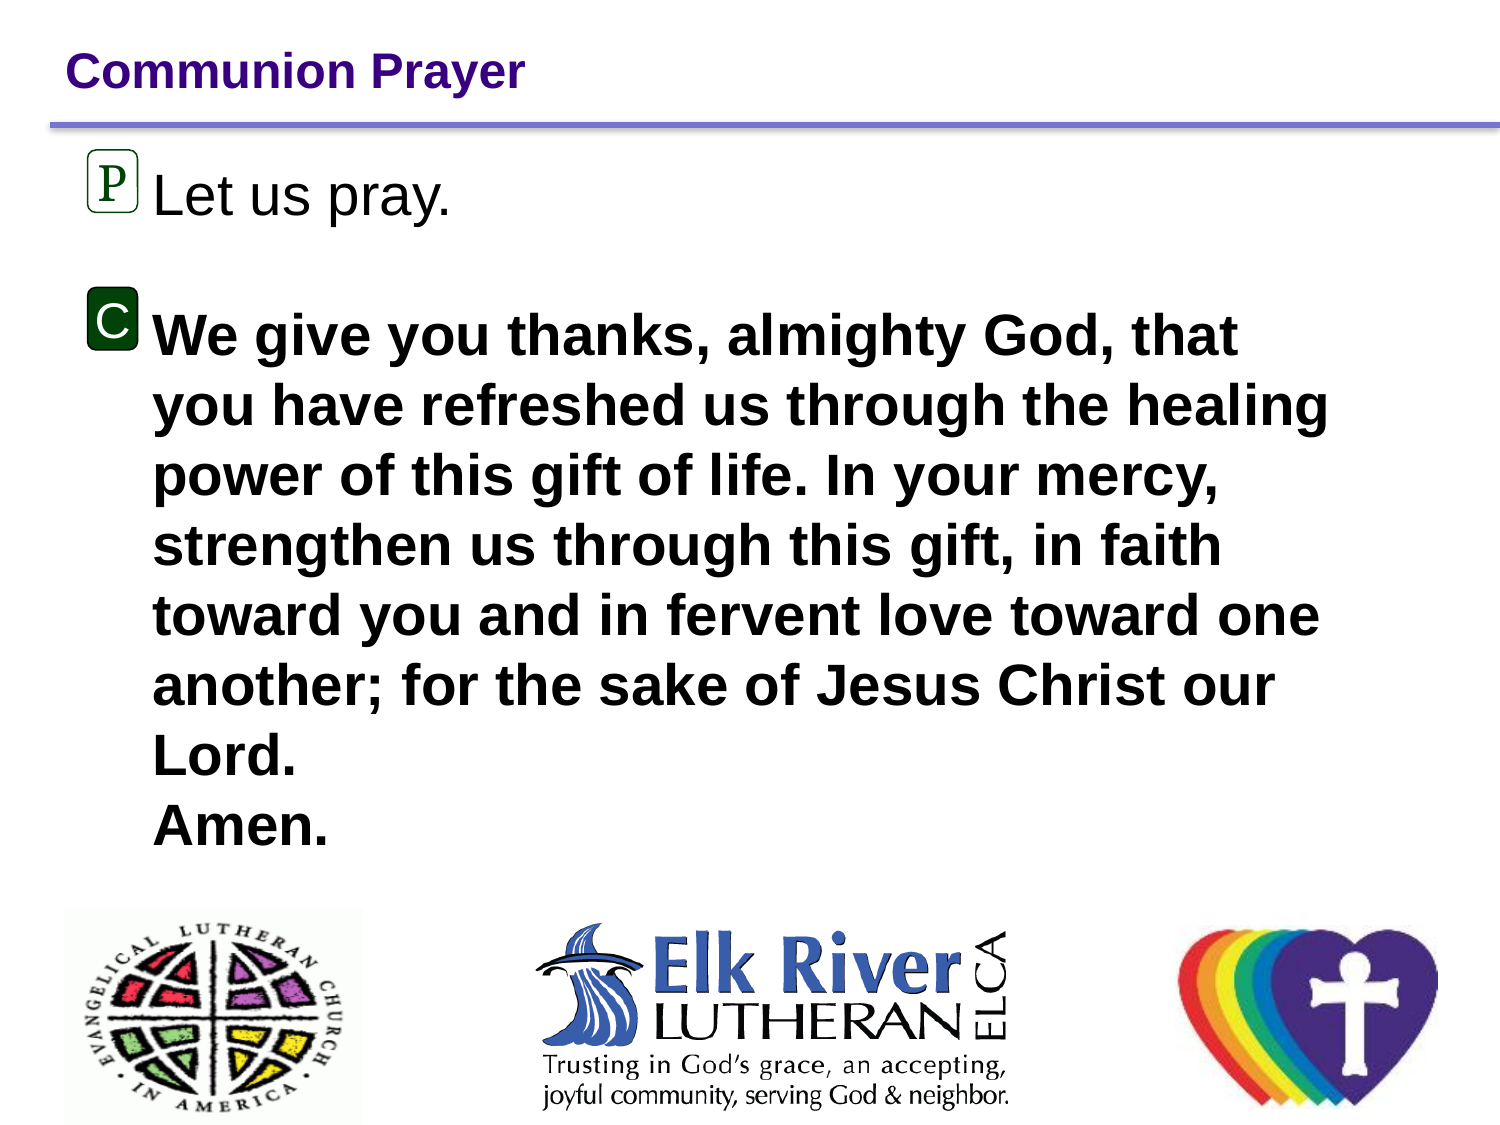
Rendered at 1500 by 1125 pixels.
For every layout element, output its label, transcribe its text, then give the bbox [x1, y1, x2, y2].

text_box C [87, 287, 137, 350]
picture [64, 907, 363, 1125]
text_box P [87, 149, 137, 213]
text_box Let us pray. We give you thanks, almighty God, that you have refreshed us through the healing power of this gift of life. In your mercy, strengthen us through this gift, in faith toward you and in fervent love toward one another; for the sake of Jesus Christ our Lord. Amen. [137, 149, 1363, 865]
picture [526, 912, 1024, 1122]
picture [1175, 925, 1438, 1109]
title Communion Prayer [50, 37, 1450, 100]
